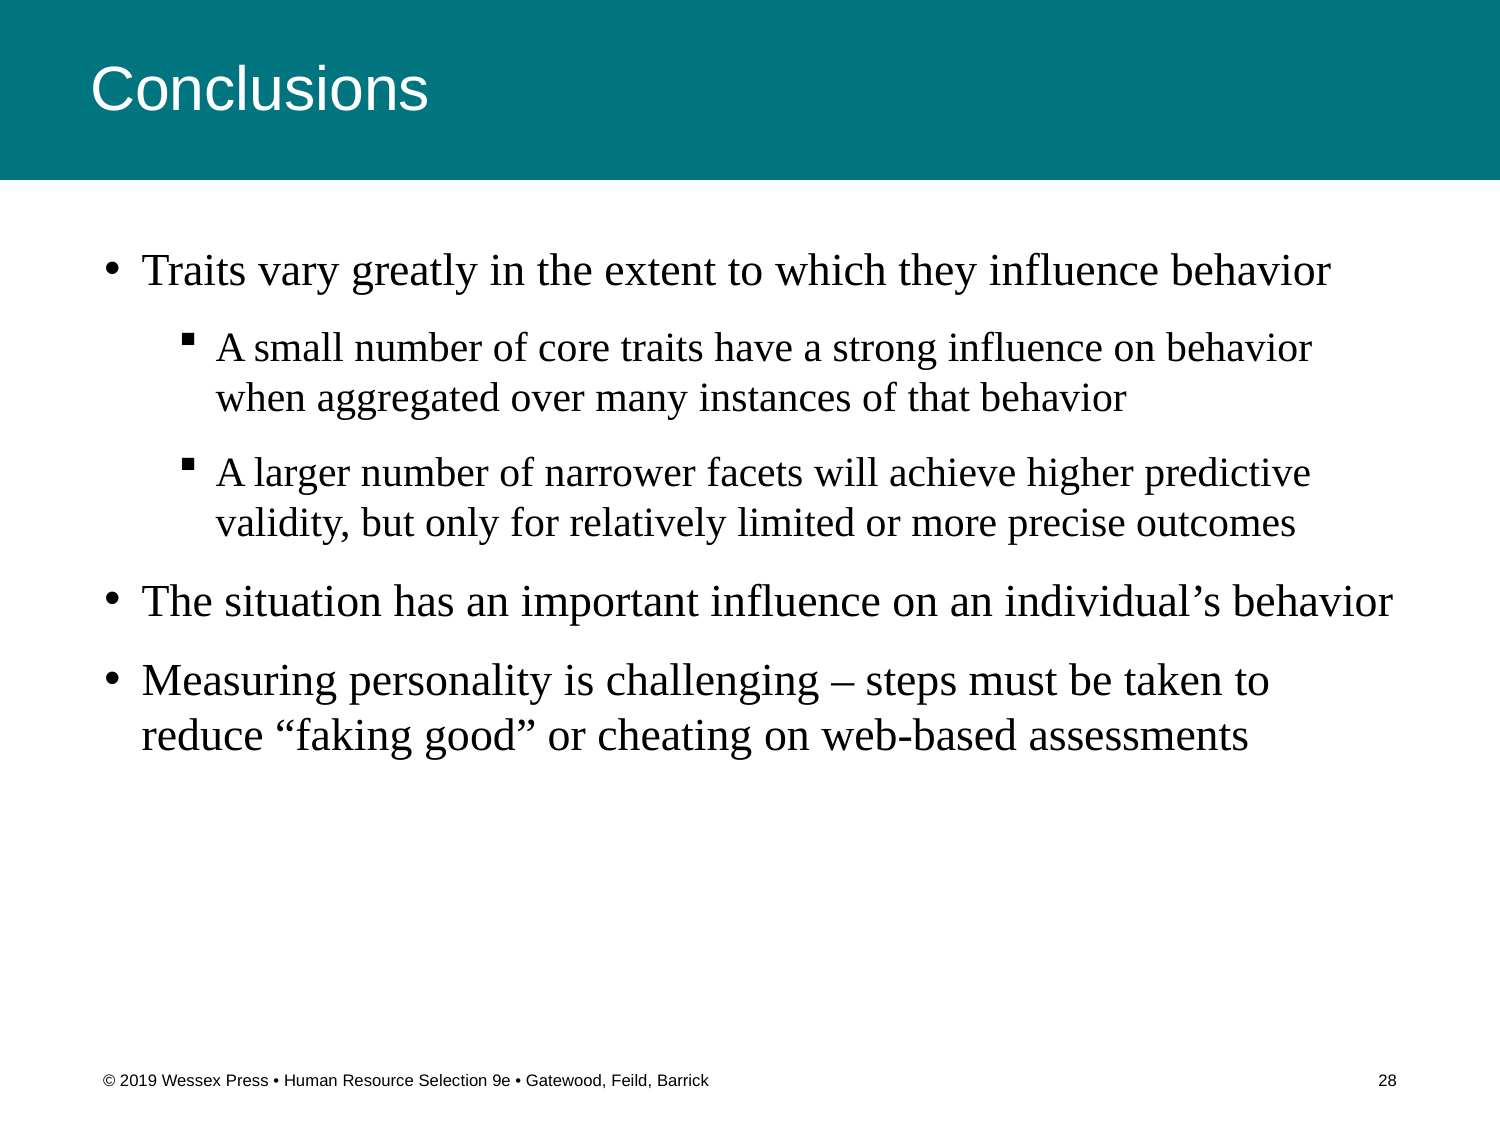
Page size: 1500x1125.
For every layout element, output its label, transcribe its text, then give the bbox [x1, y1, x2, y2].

slide_number 28 [1059, 1052, 1397, 1090]
list Traits vary greatly in the extent to which they influence behavior A small number of core traits have a strong influence on behavior when aggregated over many instances of that behavior A larger number of narrower facets will achieve higher predictive validity, but only for relatively limited or more precise outcomes The situation has an important influence on an individual’s behavior Measuring personality is challenging – steps must be taken to reduce “faking good” or cheating on web-based assessments [103, 239, 1397, 1064]
slide_number © 2019 Wessex Press • Human Resource Selection 9e • Gatewood, Feild, Barrick [103, 1052, 750, 1090]
title Conclusions [0, 0, 1500, 180]
